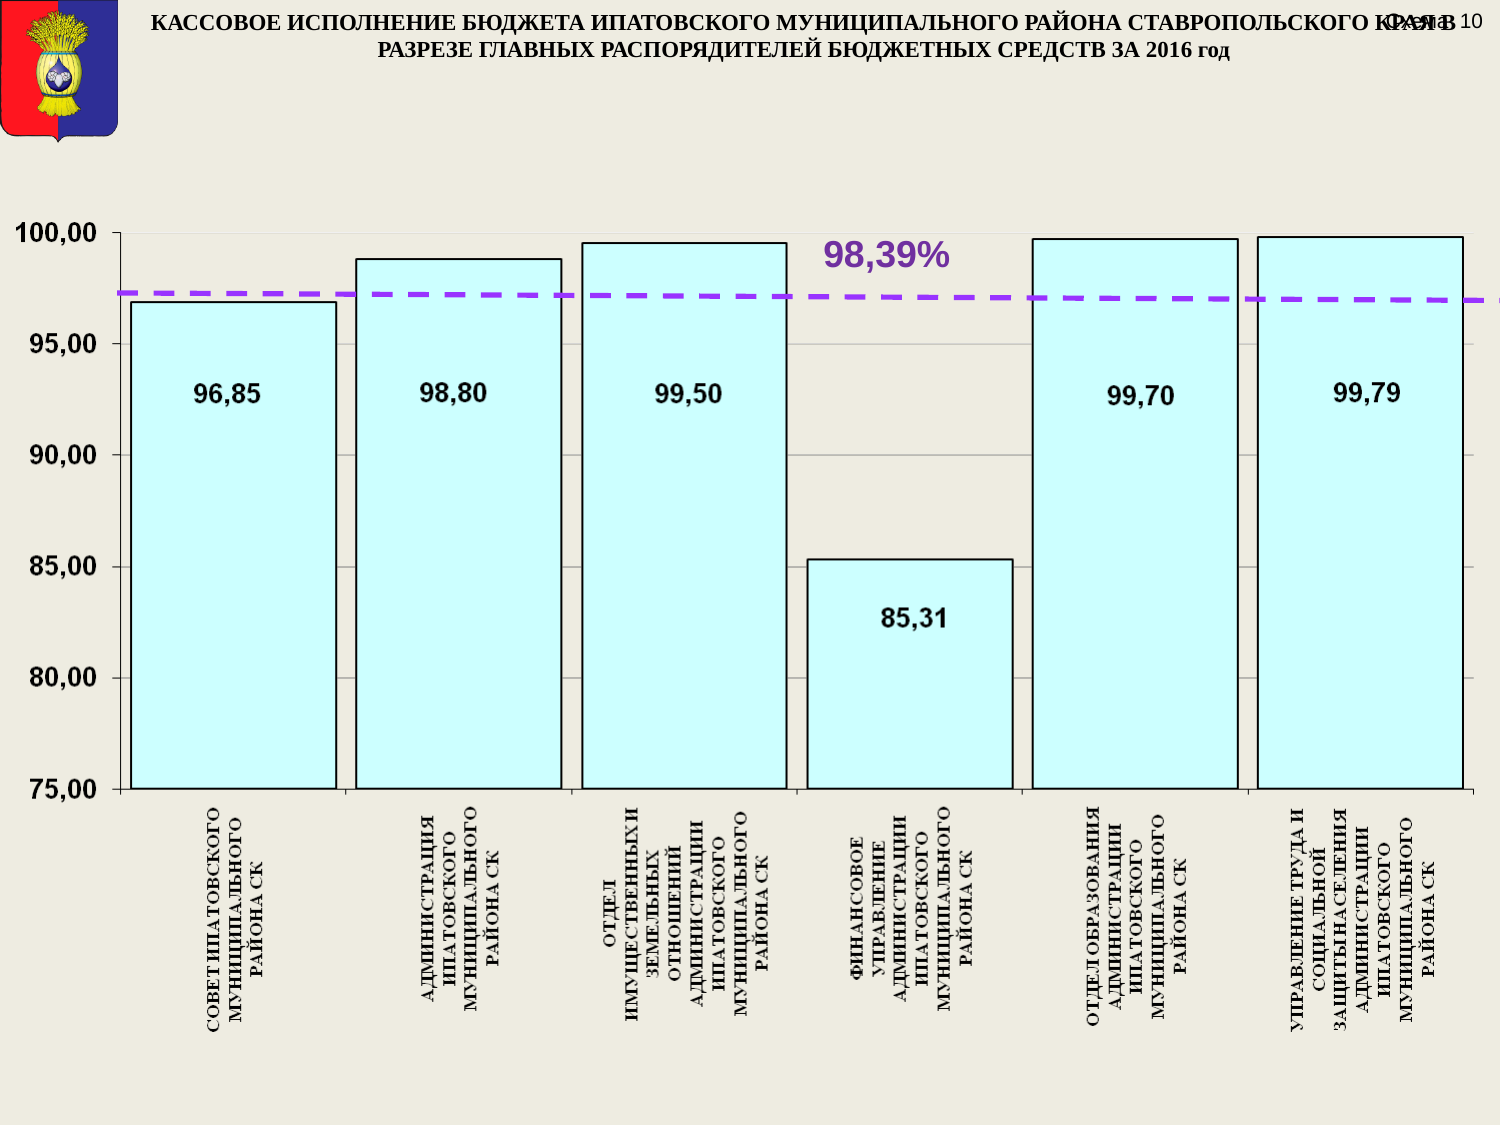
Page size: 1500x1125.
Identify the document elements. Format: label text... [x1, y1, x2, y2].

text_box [0, 187, 1489, 1048]
text_box Схема 10 [1371, 0, 1500, 40]
picture [0, 0, 118, 143]
title КАССОВОЕ ИСПОЛНЕНИЕ БЮДЖЕТА ИПАТОВСКОГО МУНИЦИПАЛЬНОГО РАЙОНА СТАВРОПОЛЬСКОГО КРАЯ В РАЗРЕЗЕ ГЛАВНЫХ РАСПОРЯДИТЕЛЕЙ БЮДЖЕТНЫХ СРЕДСТВ ЗА 2016 год [128, 0, 1480, 130]
